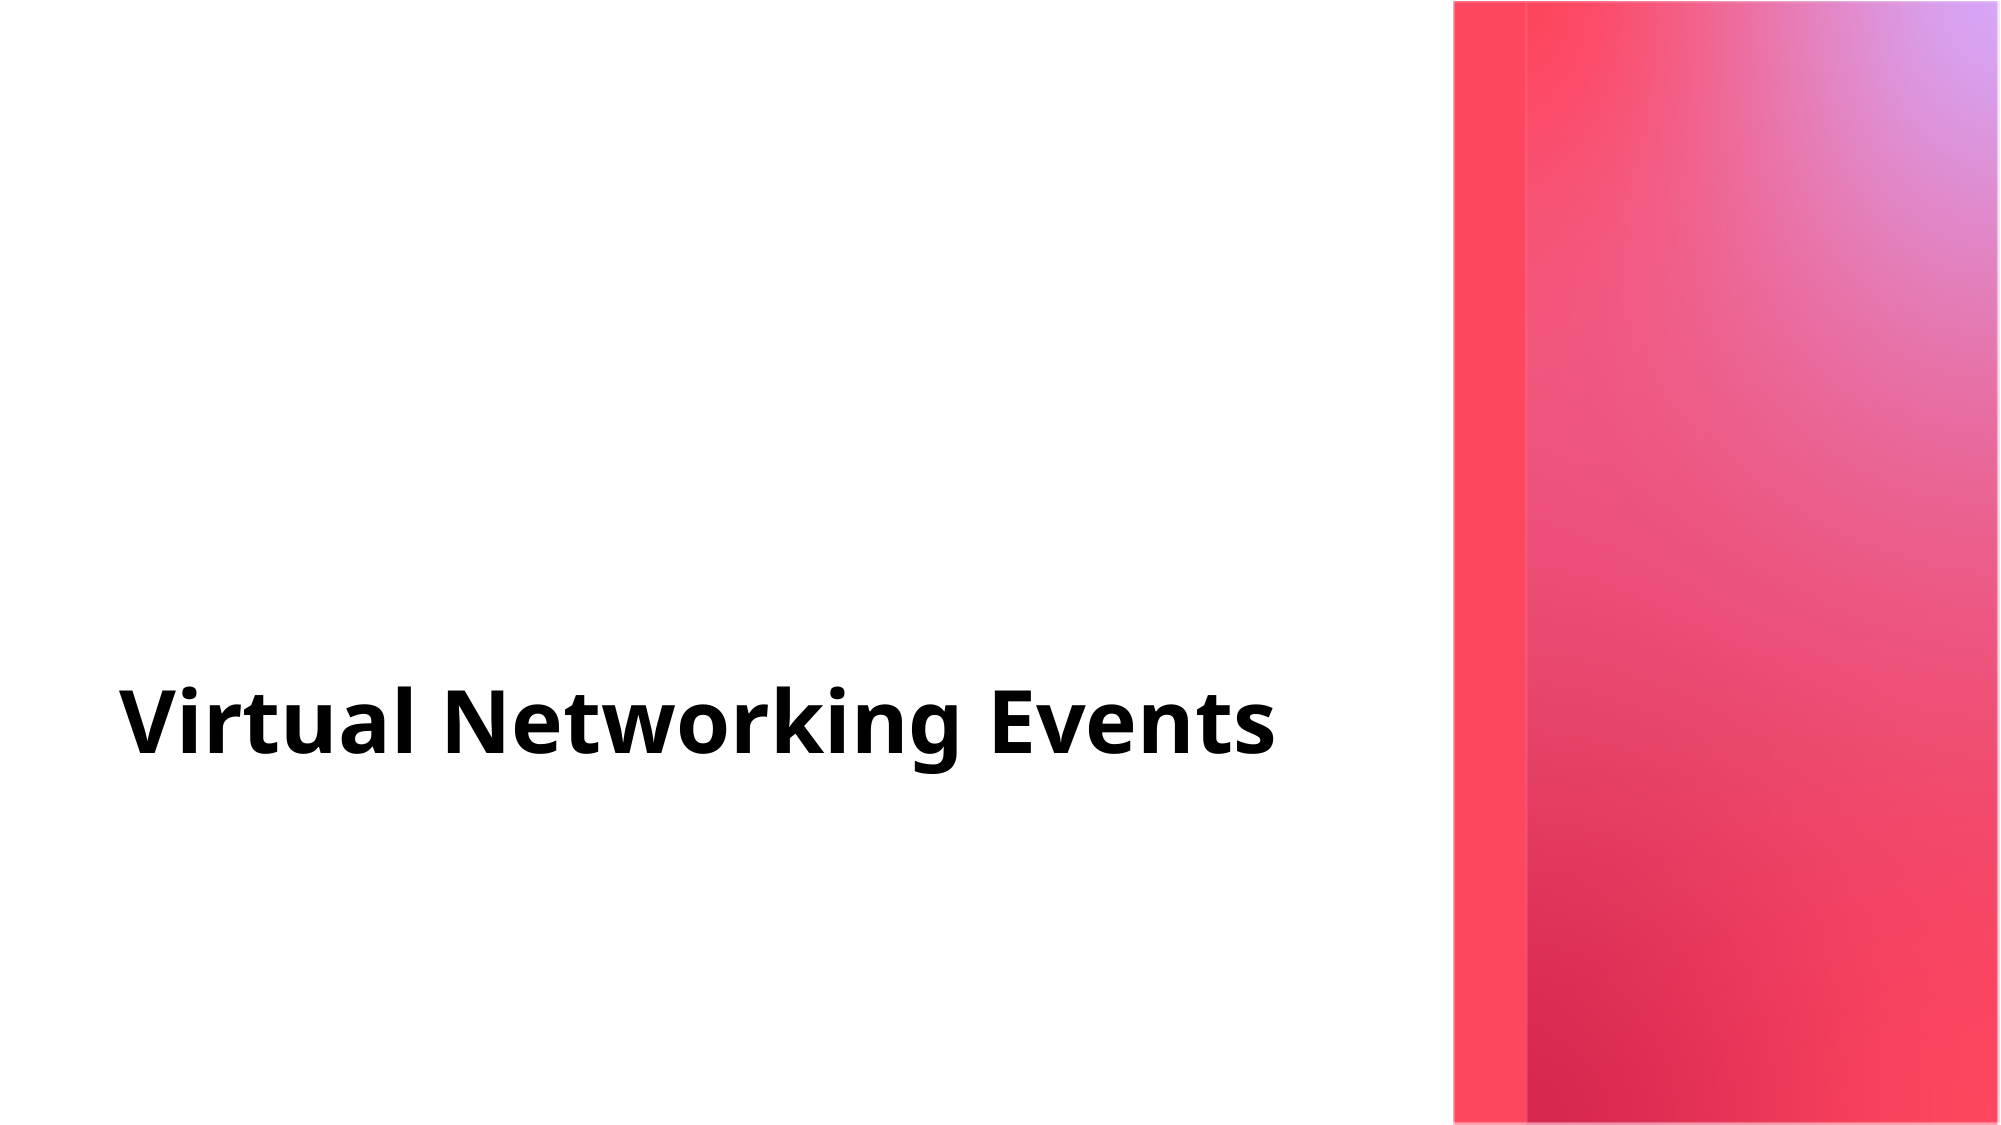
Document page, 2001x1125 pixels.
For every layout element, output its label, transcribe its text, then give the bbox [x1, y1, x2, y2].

title Virtual Networking Events [105, 554, 1424, 780]
picture [1453, 1, 2000, 1125]
